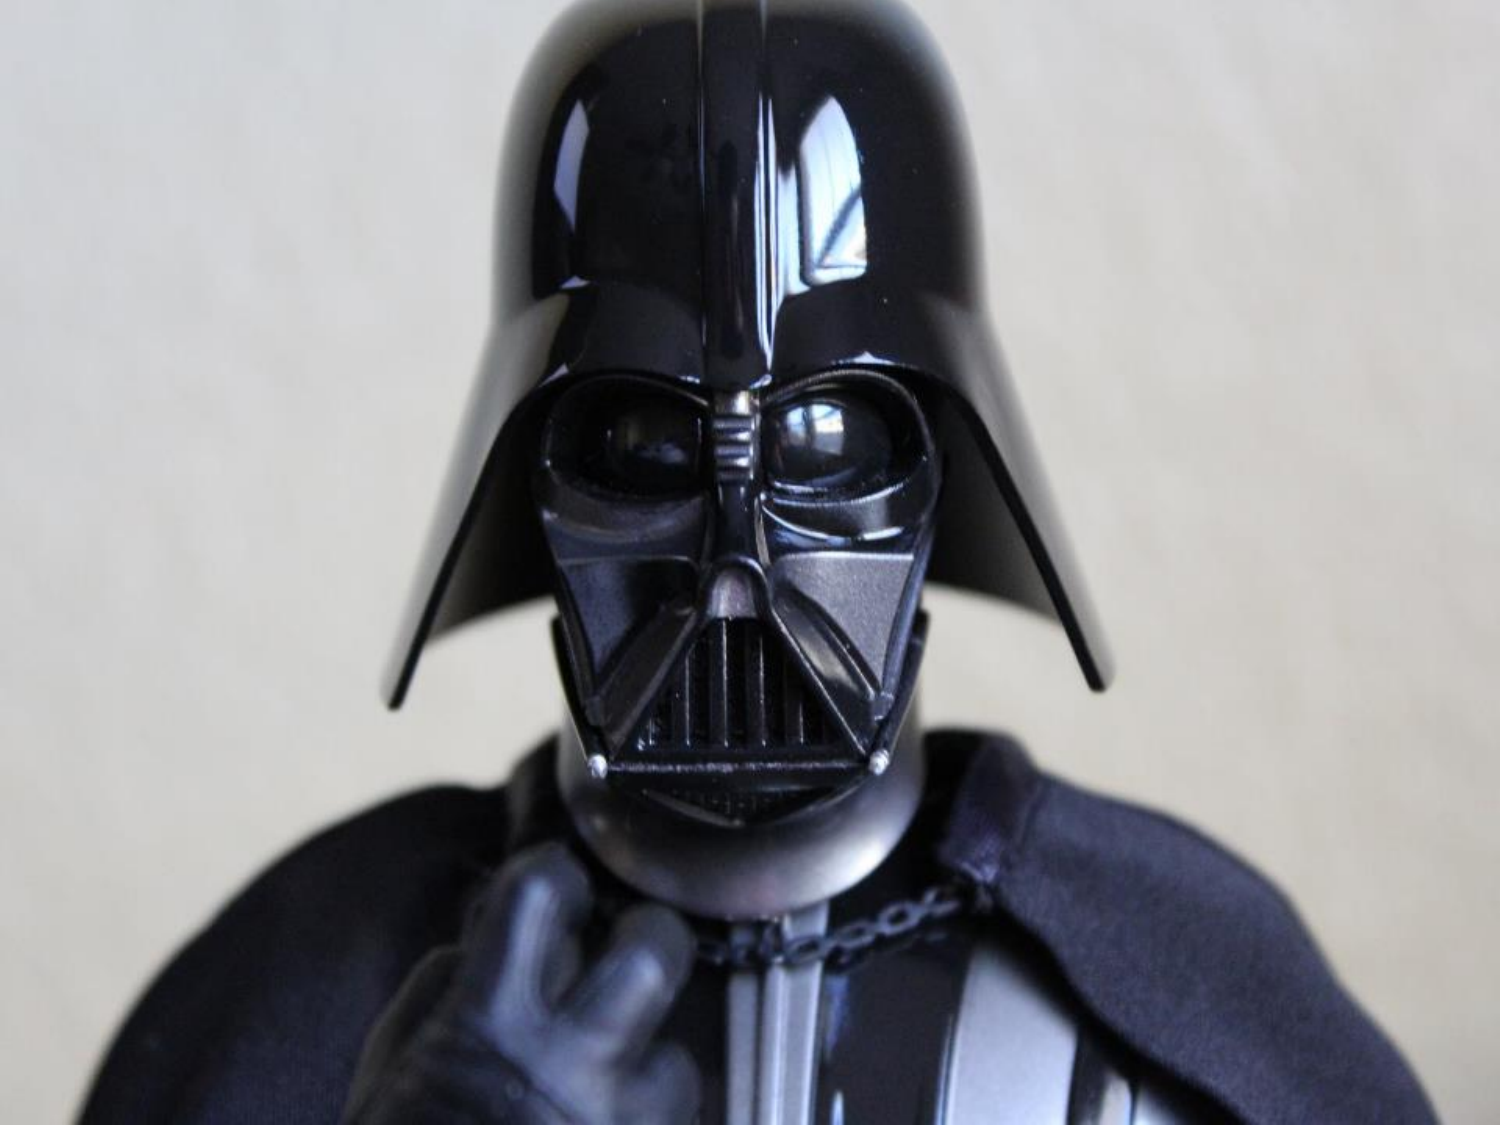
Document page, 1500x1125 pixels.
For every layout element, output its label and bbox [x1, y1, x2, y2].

list [0, 0, 1500, 1125]
